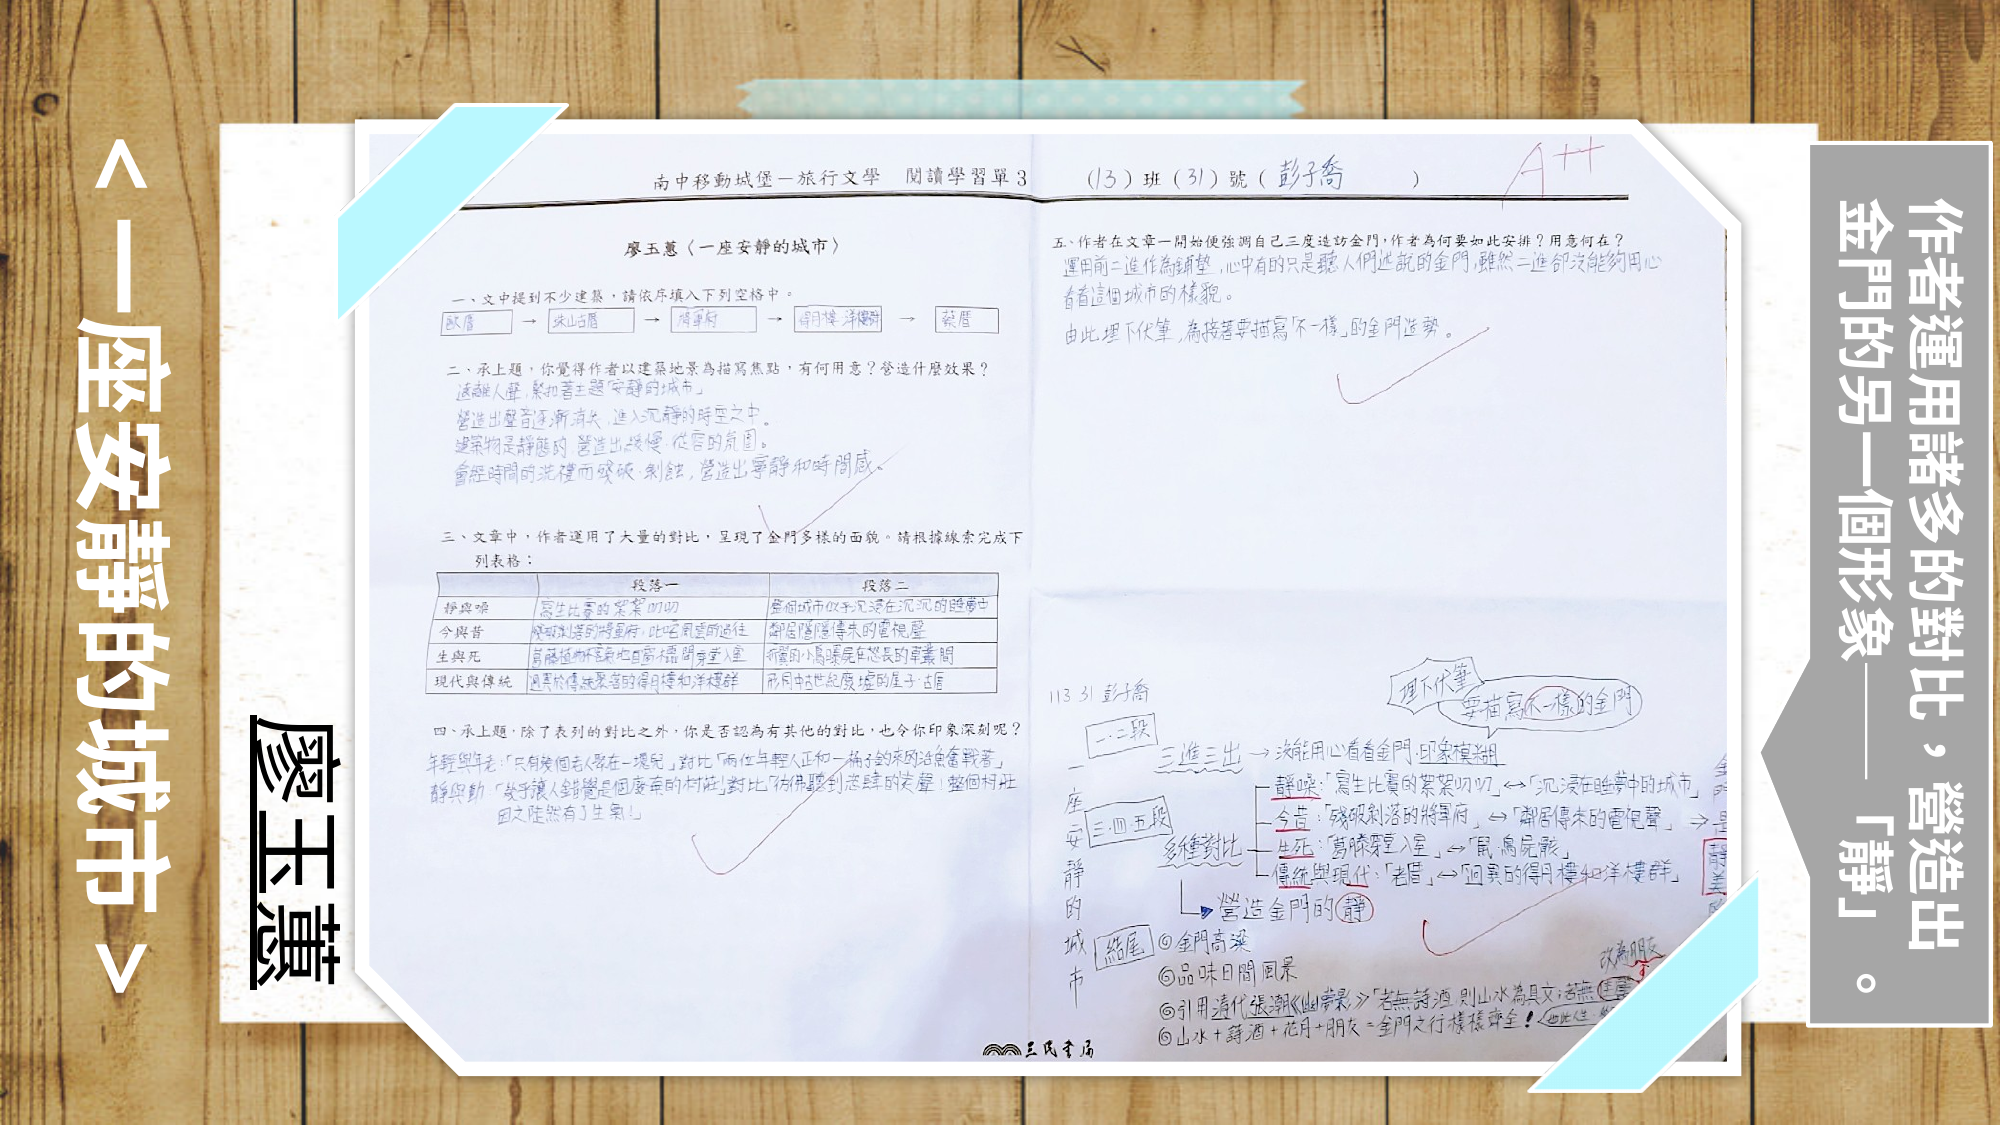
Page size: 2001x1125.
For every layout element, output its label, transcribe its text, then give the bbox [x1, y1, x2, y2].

text_box 廖玉蕙 [220, 700, 363, 1125]
picture [334, 103, 1762, 1093]
text_box [1756, 140, 1993, 1028]
text_box <一座安靜的城市> [41, 23, 194, 1111]
text_box 作者運用諸多的對比，營造出金門的另一個形象──「靜」。 [1808, 182, 1980, 1009]
